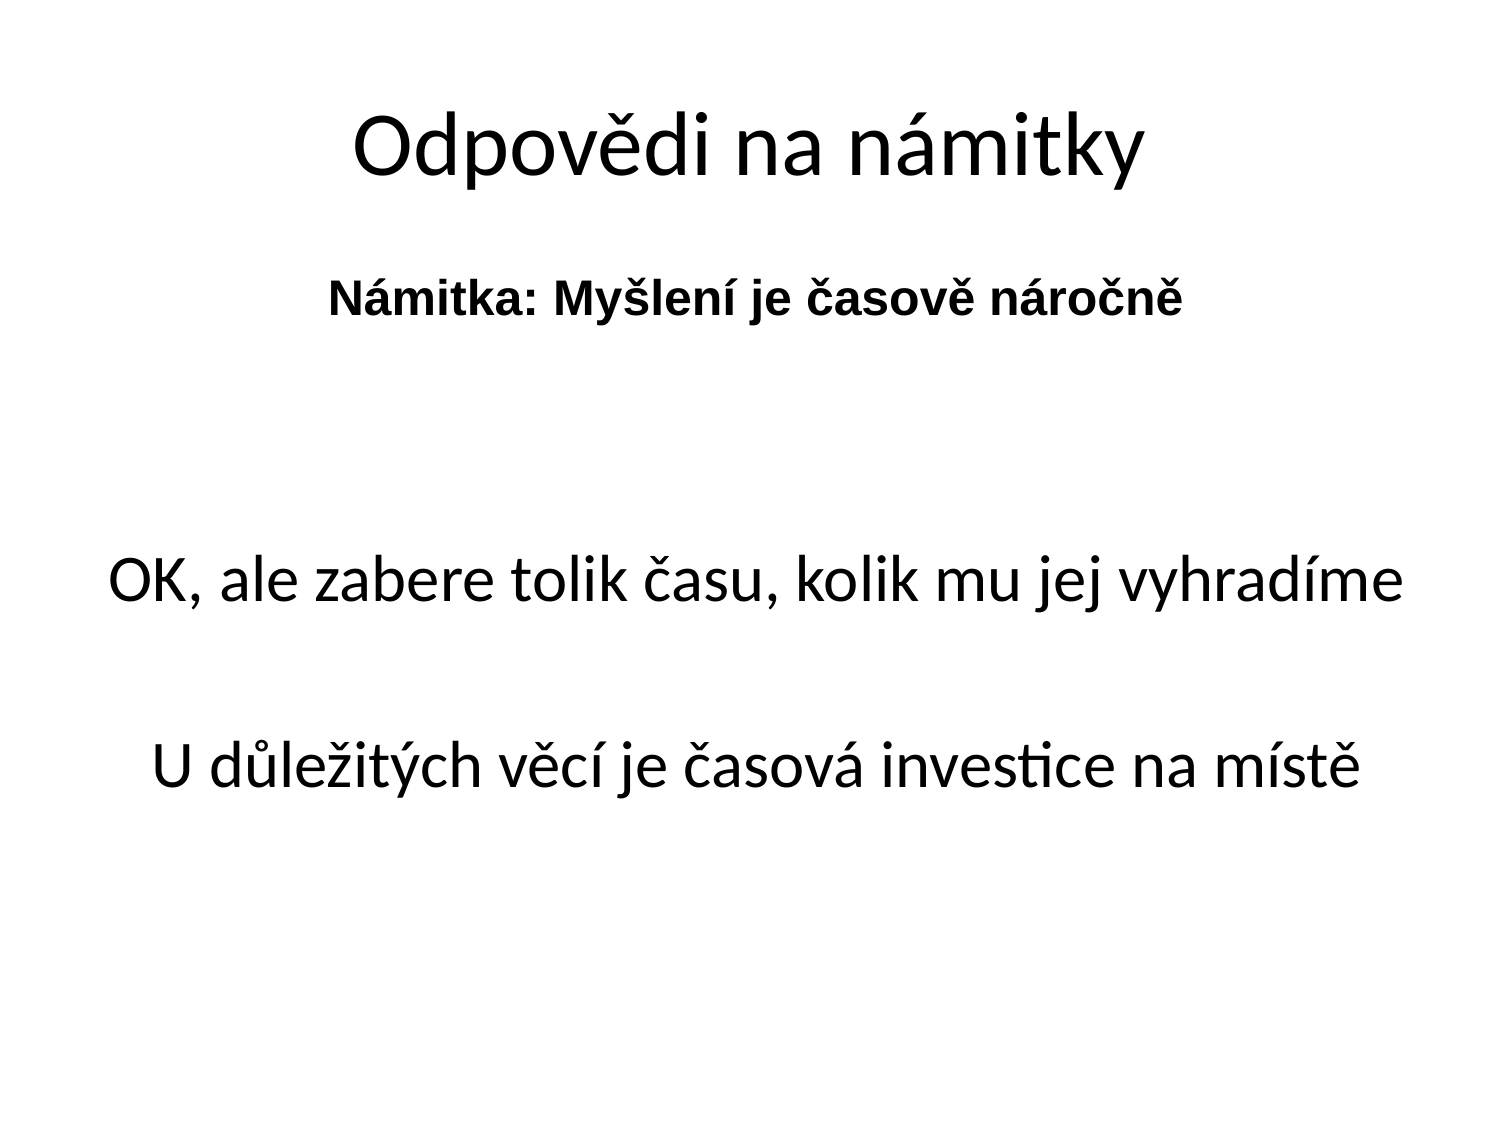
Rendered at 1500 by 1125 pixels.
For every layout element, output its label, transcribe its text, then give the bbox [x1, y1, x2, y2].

title Odpovědi na námitky [74, 44, 1426, 233]
list OK, ale zabere tolik času, kolik mu jej vyhradíme U důležitých věcí je časová investice na místě [81, 433, 1433, 989]
text_box Námitka: Myšlení je časově náročně [81, 257, 1430, 333]
